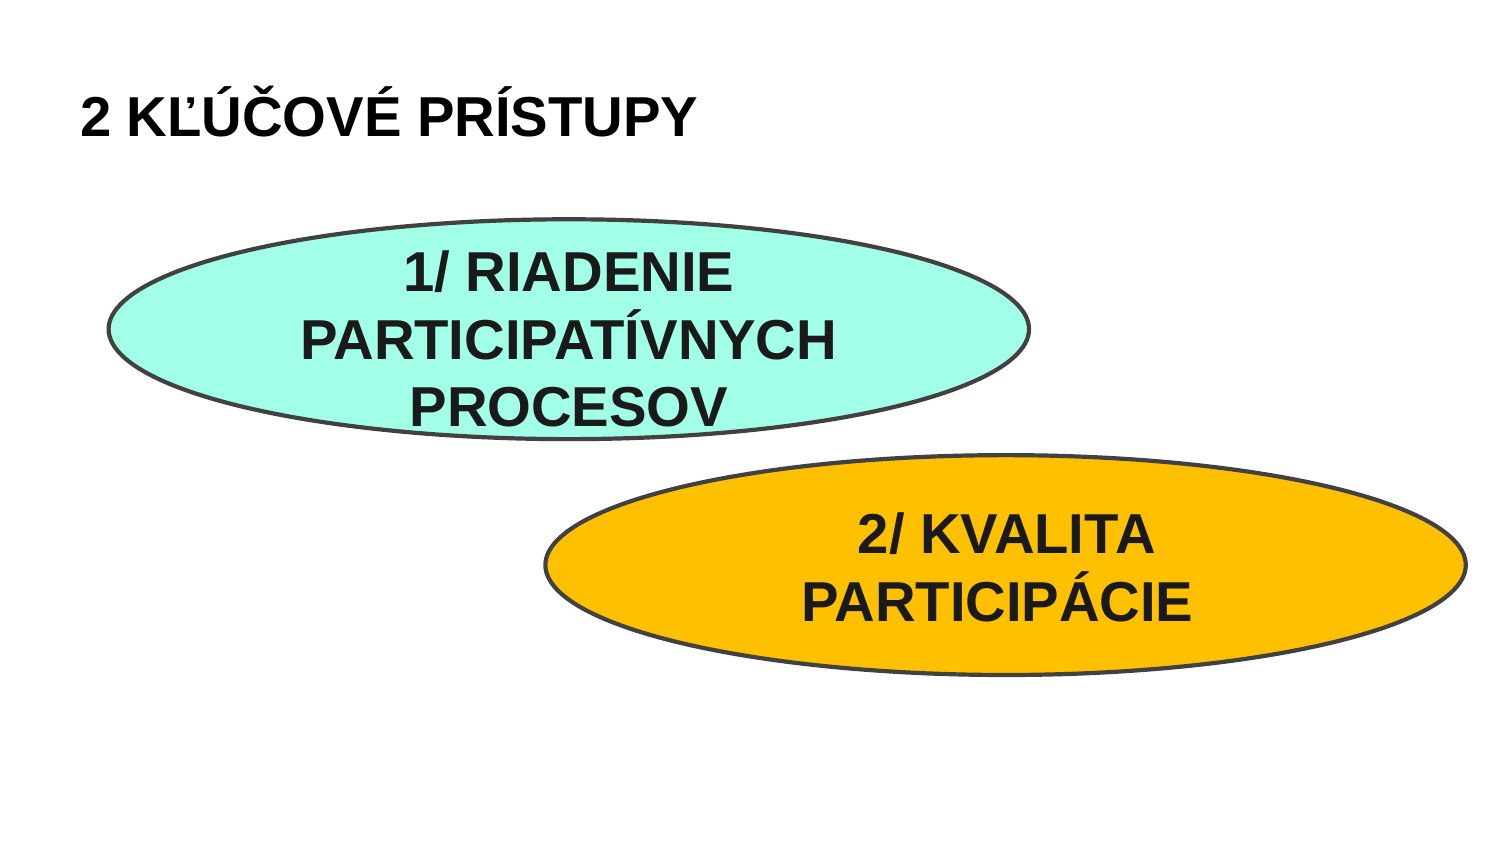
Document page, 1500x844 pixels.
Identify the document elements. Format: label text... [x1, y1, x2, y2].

text_box 2 KĽÚČOVÉ PRÍSTUPY [65, 72, 1333, 276]
text_box 2/ KVALITA PARTICIPÁCIE [543, 453, 1468, 678]
text_box 1/ RIADENIE PARTICIPATÍVNYCH PROCESOV [106, 217, 1032, 442]
